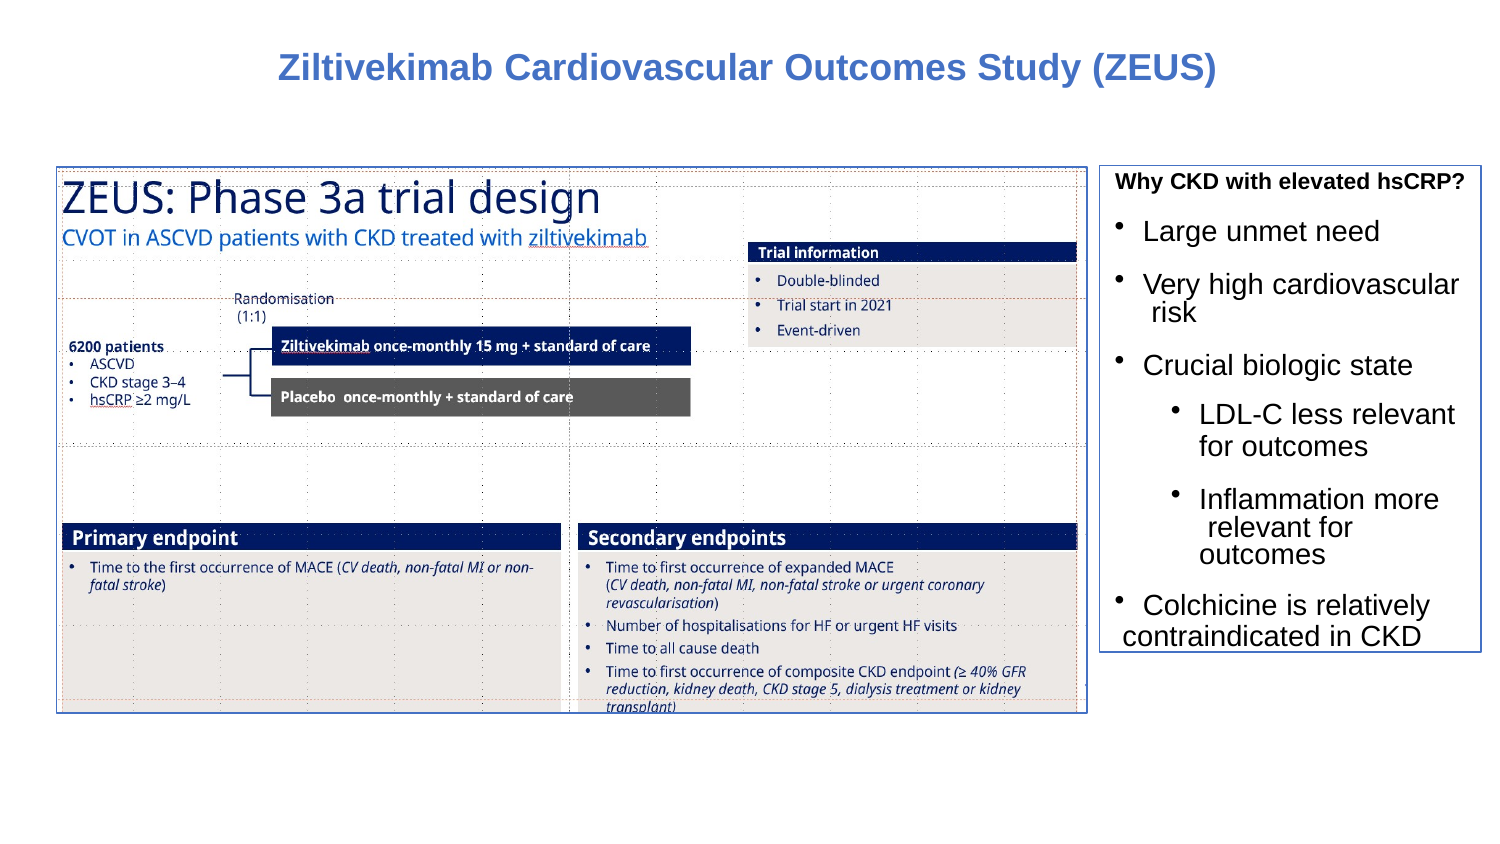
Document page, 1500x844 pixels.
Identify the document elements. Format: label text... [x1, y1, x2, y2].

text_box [55, 165, 1089, 714]
title Ziltivekimab Cardiovascular Outcomes Study (ZEUS) [275, 40, 1222, 184]
text_box Why CKD with elevated hsCRP? Large unmet need Very high cardiovascular risk Crucial biologic state LDL-C less relevant for outcomes Inflammation more relevant for outcomes Colchicine is relatively contraindicated in CKD [1099, 165, 1481, 653]
